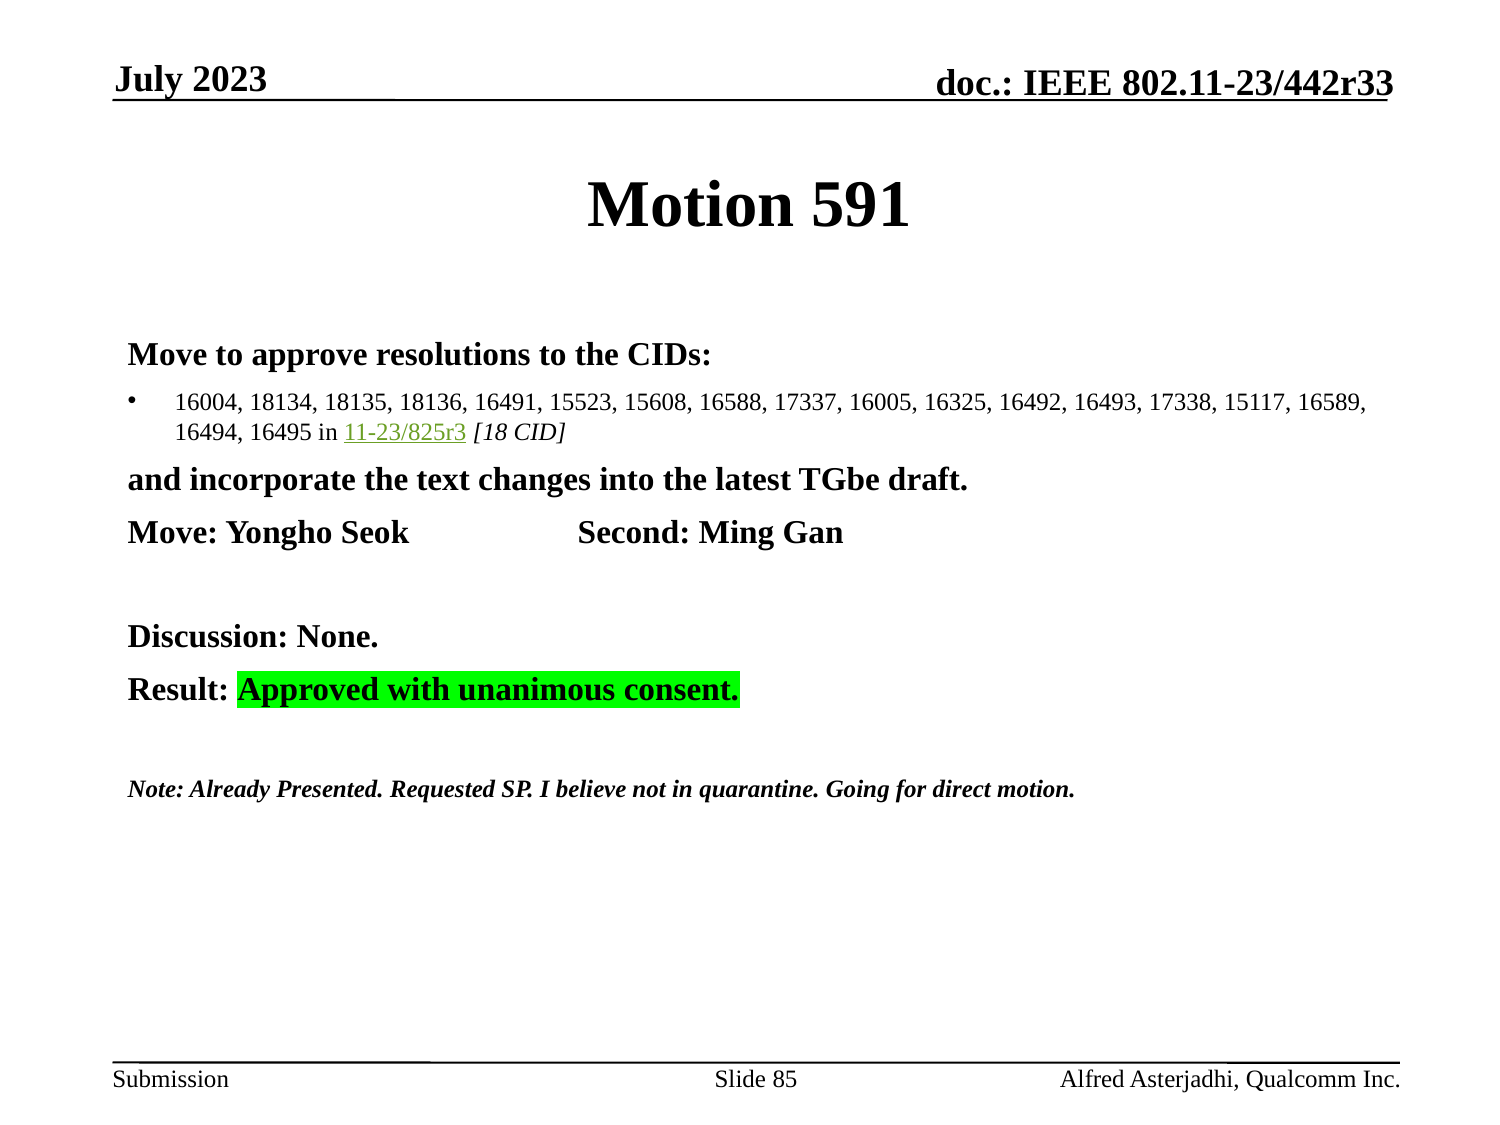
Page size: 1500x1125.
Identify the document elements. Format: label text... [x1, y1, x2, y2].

list Move to approve resolutions to the CIDs: 16004, 18134, 18135, 18136, 16491, 15523, 15608, 16588, 17337, 16005, 16325, 16492, 16493, 17338, 15117, 16589, 16494, 16495 in 11-23/825r3 [18 CID] and incorporate the text changes into the latest TGbe draft. Move: Yongho Seok Second: Ming Gan Discussion: None. Result: Approved with unanimous consent. Note: Already Presented. Requested SP. I believe not in quarantine. Going for direct motion. [112, 324, 1388, 1063]
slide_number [114, 54, 423, 100]
footer Alfred Asterjadhi, Qualcomm Inc. [878, 1061, 1402, 1093]
title Motion 591 [112, 112, 1388, 288]
slide_number Slide 85 [712, 1061, 800, 1123]
